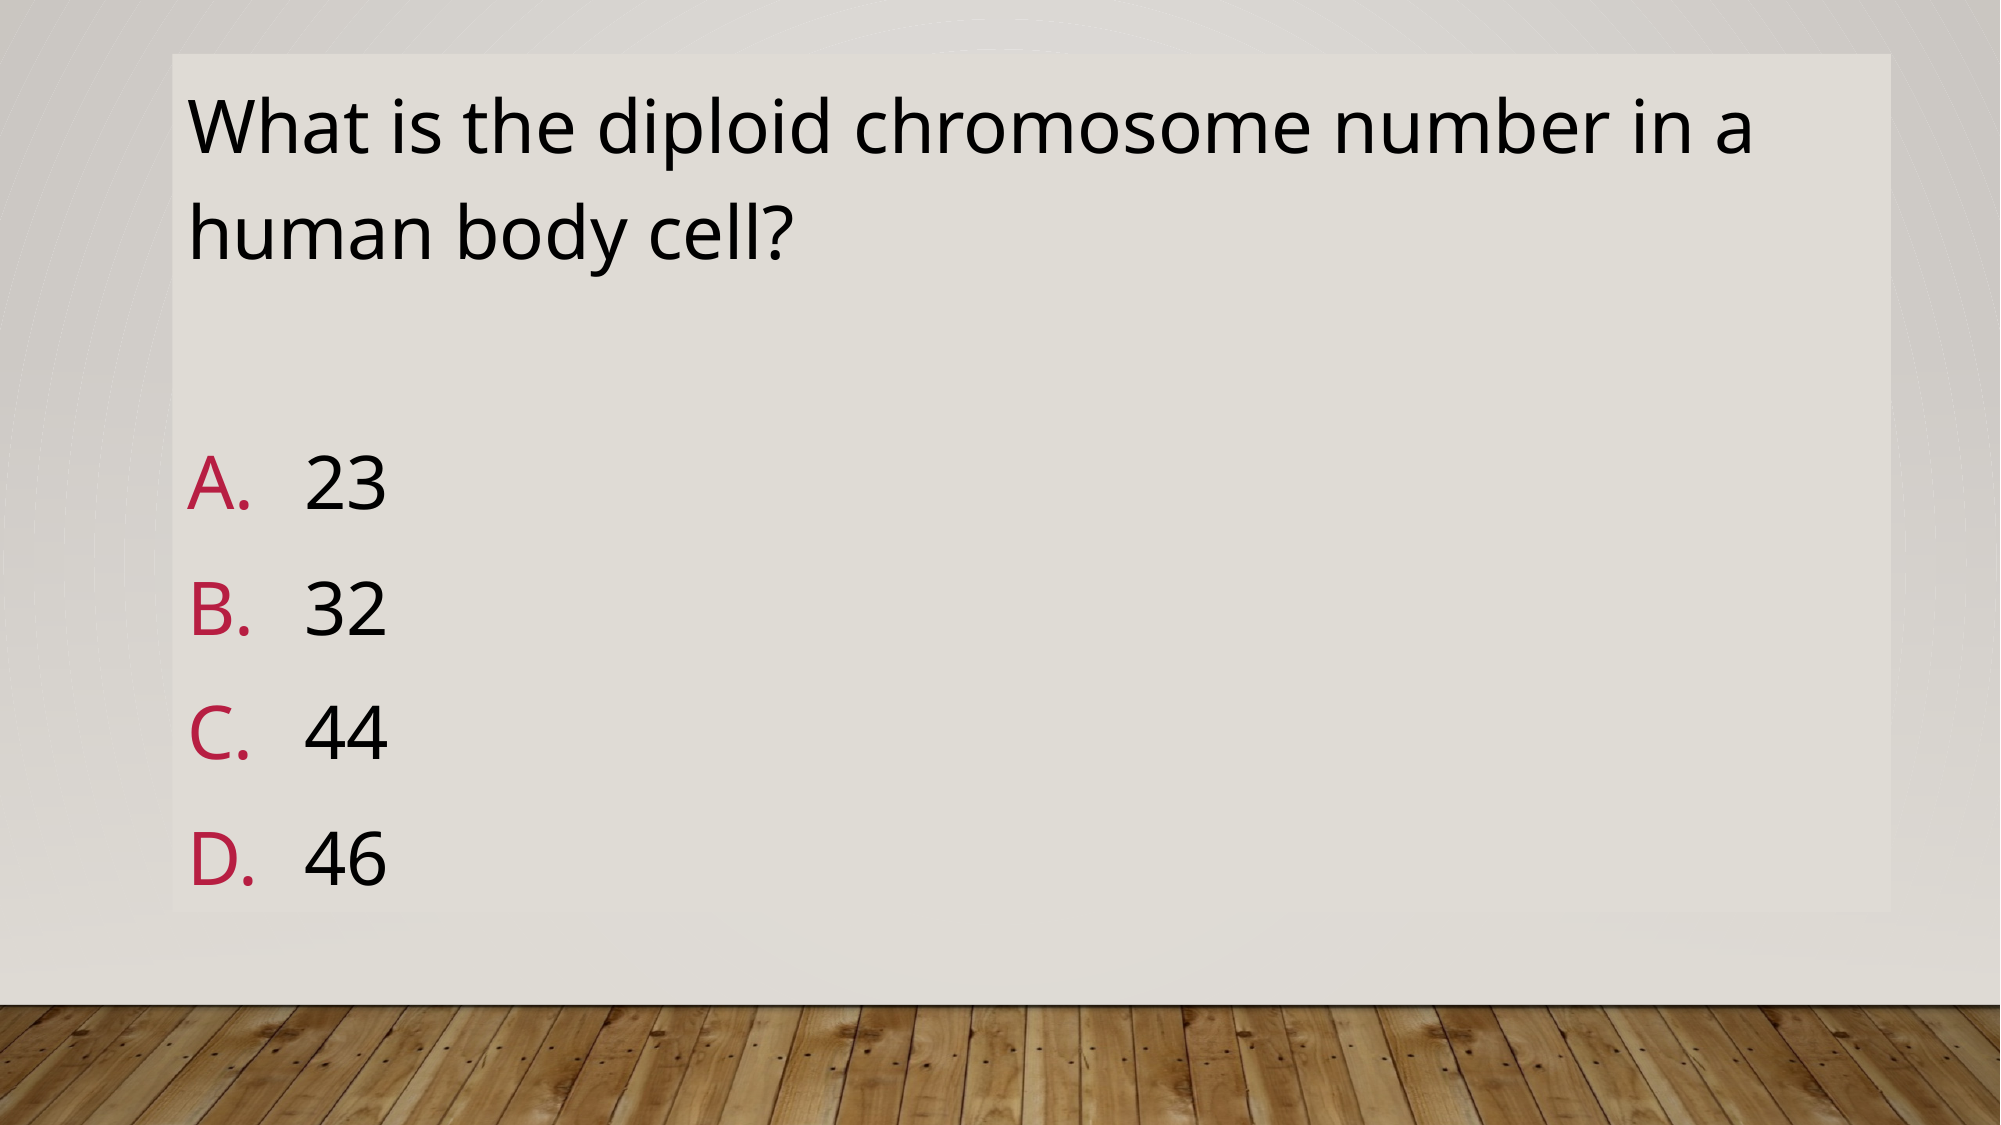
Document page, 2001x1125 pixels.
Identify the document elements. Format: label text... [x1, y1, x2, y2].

picture [0, 1005, 2000, 1125]
list What is the diploid chromosome number in a human body cell? 23 32 44 46 [172, 53, 1891, 912]
